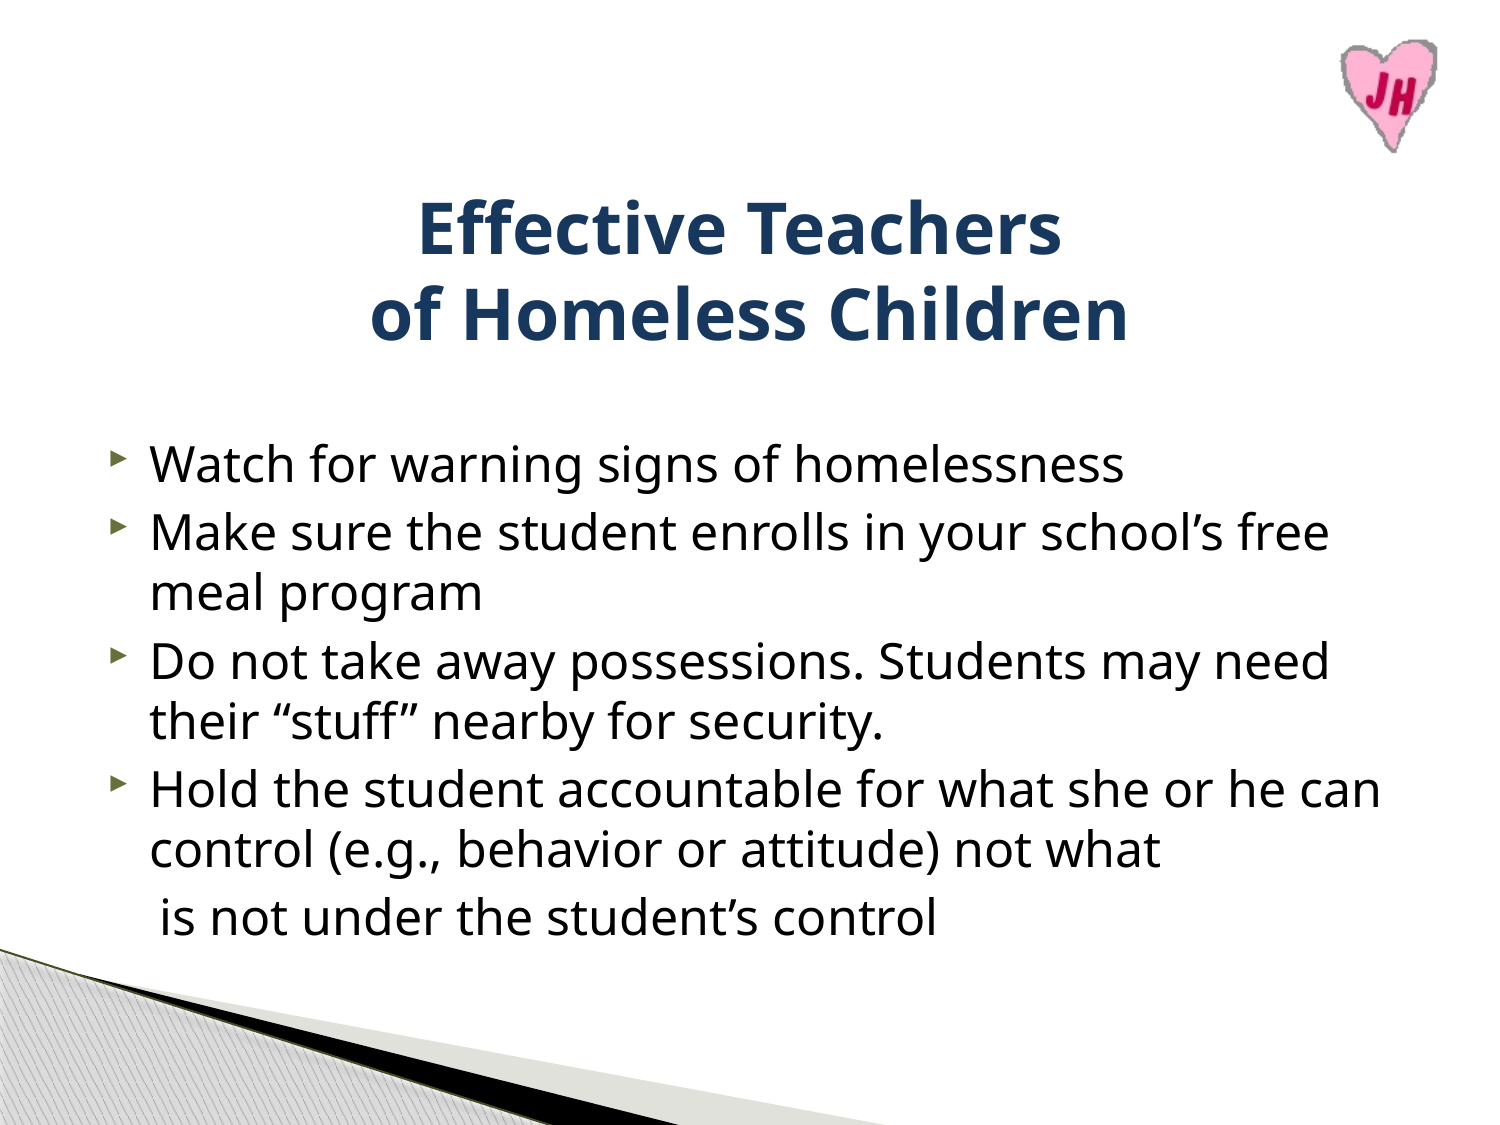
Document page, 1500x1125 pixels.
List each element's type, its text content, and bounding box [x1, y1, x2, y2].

title Effective Teachers of Homeless Children [75, 174, 1425, 363]
list Watch for warning signs of homelessness Make sure the student enrolls in your school’s free meal program Do not take away possessions. Students may need their “stuff” nearby for security. Hold the student accountable for what she or he can control (e.g., behavior or attitude) not what is not under the student’s control [75, 425, 1425, 986]
picture [1337, 37, 1449, 163]
